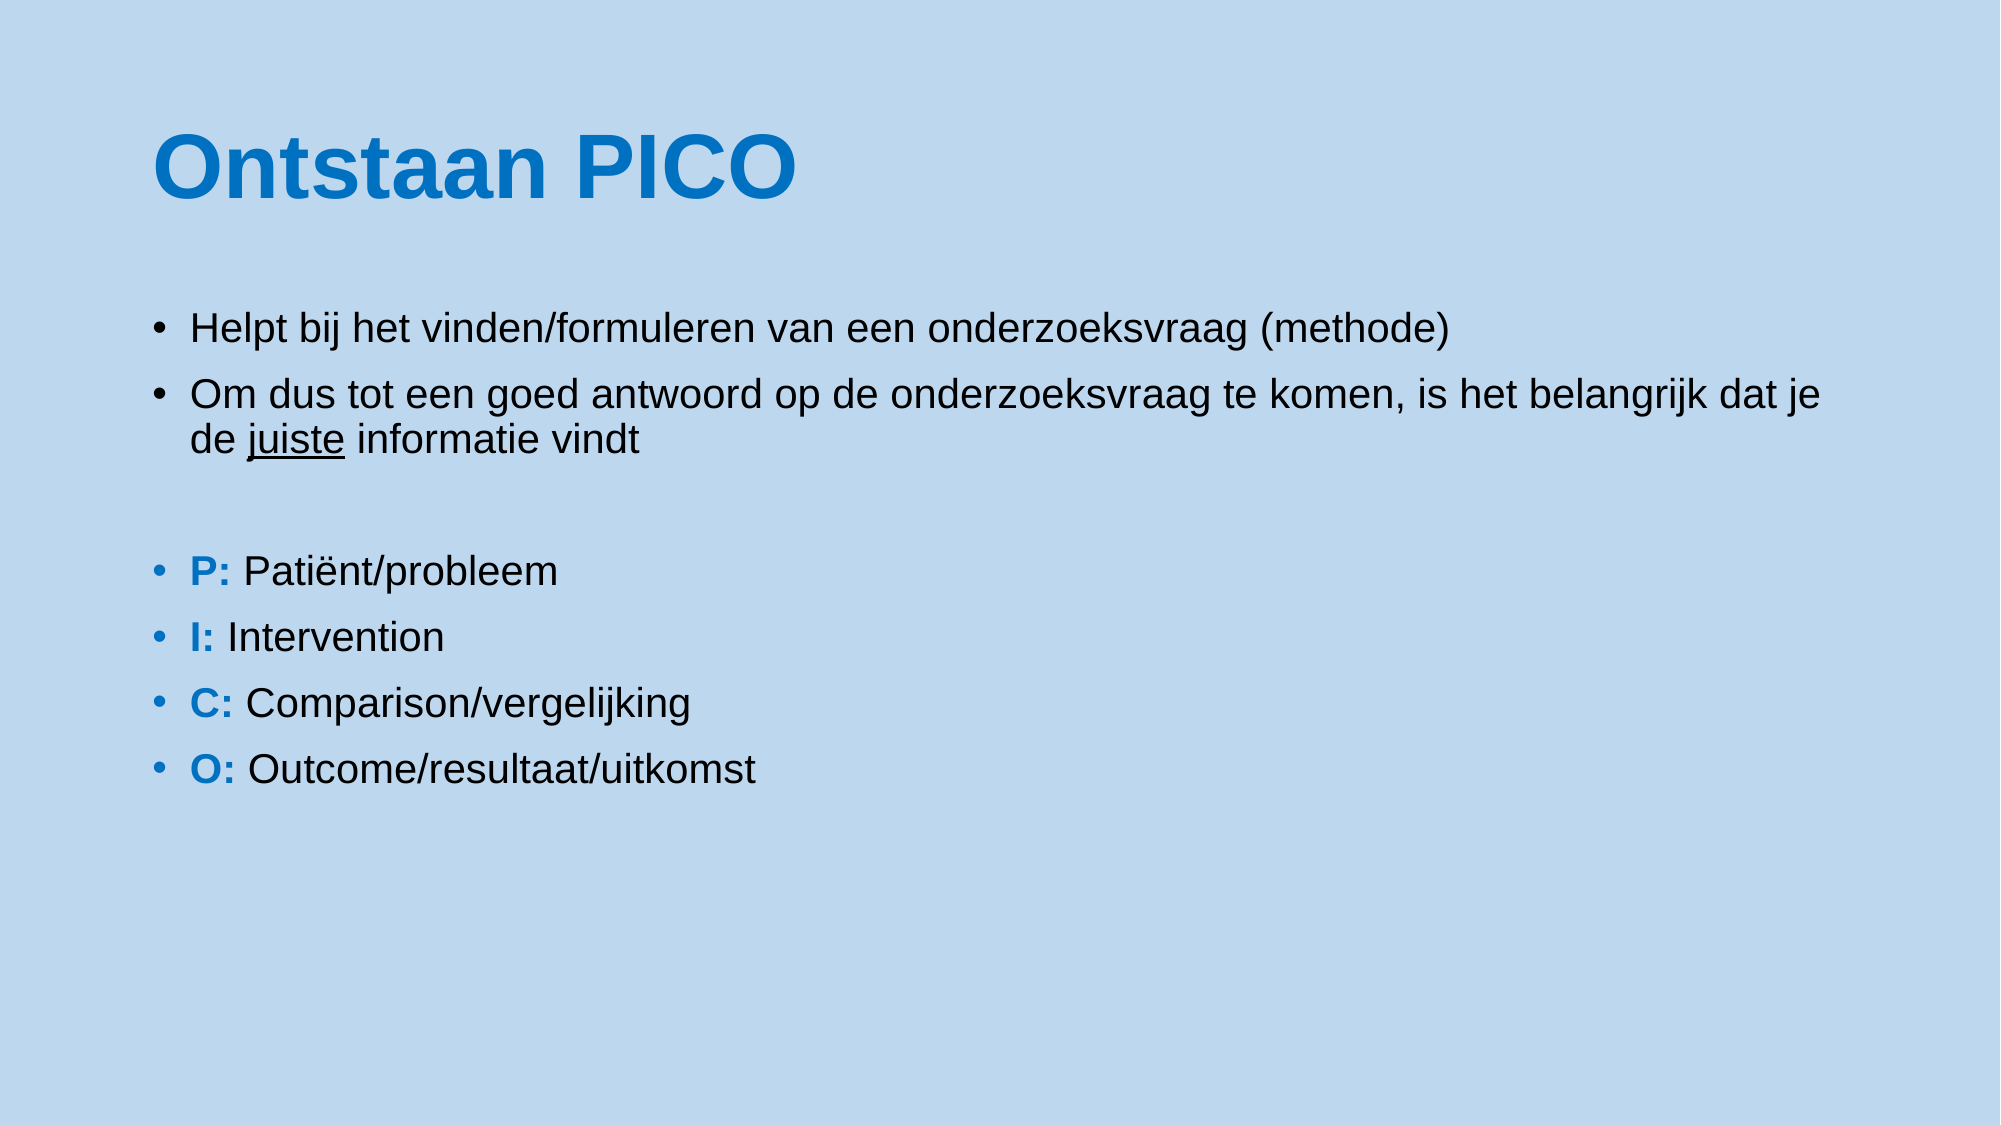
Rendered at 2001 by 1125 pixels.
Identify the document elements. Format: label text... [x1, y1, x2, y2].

title Ontstaan PICO [137, 59, 1863, 278]
list Helpt bij het vinden/formuleren van een onderzoeksvraag (methode) Om dus tot een goed antwoord op de onderzoeksvraag te komen, is het belangrijk dat je de juiste informatie vindt P: Patiënt/probleem I: Intervention C: Comparison/vergelijking O: Outcome/resultaat/uitkomst [137, 299, 1863, 1014]
